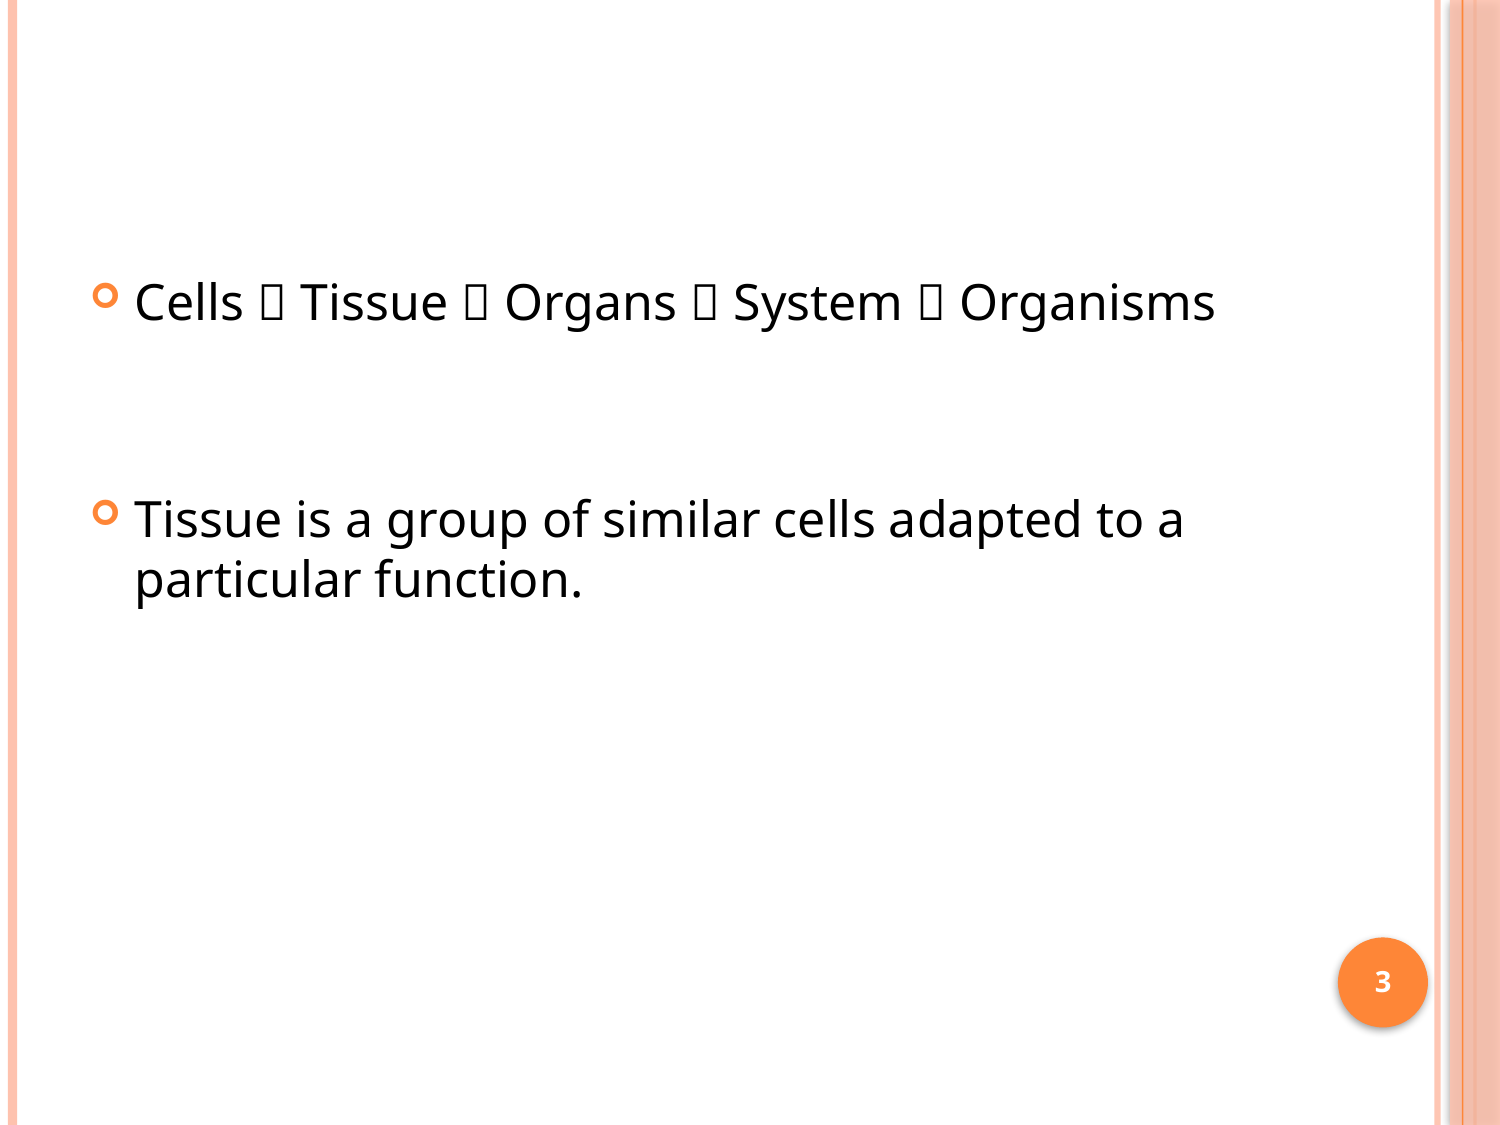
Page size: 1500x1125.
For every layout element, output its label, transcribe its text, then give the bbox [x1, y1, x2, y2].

slide_number 3 [1333, 940, 1434, 1027]
list Cells  Tissue  Organs  System  Organisms Tissue is a group of similar cells adapted to a particular function. [75, 262, 1424, 1062]
